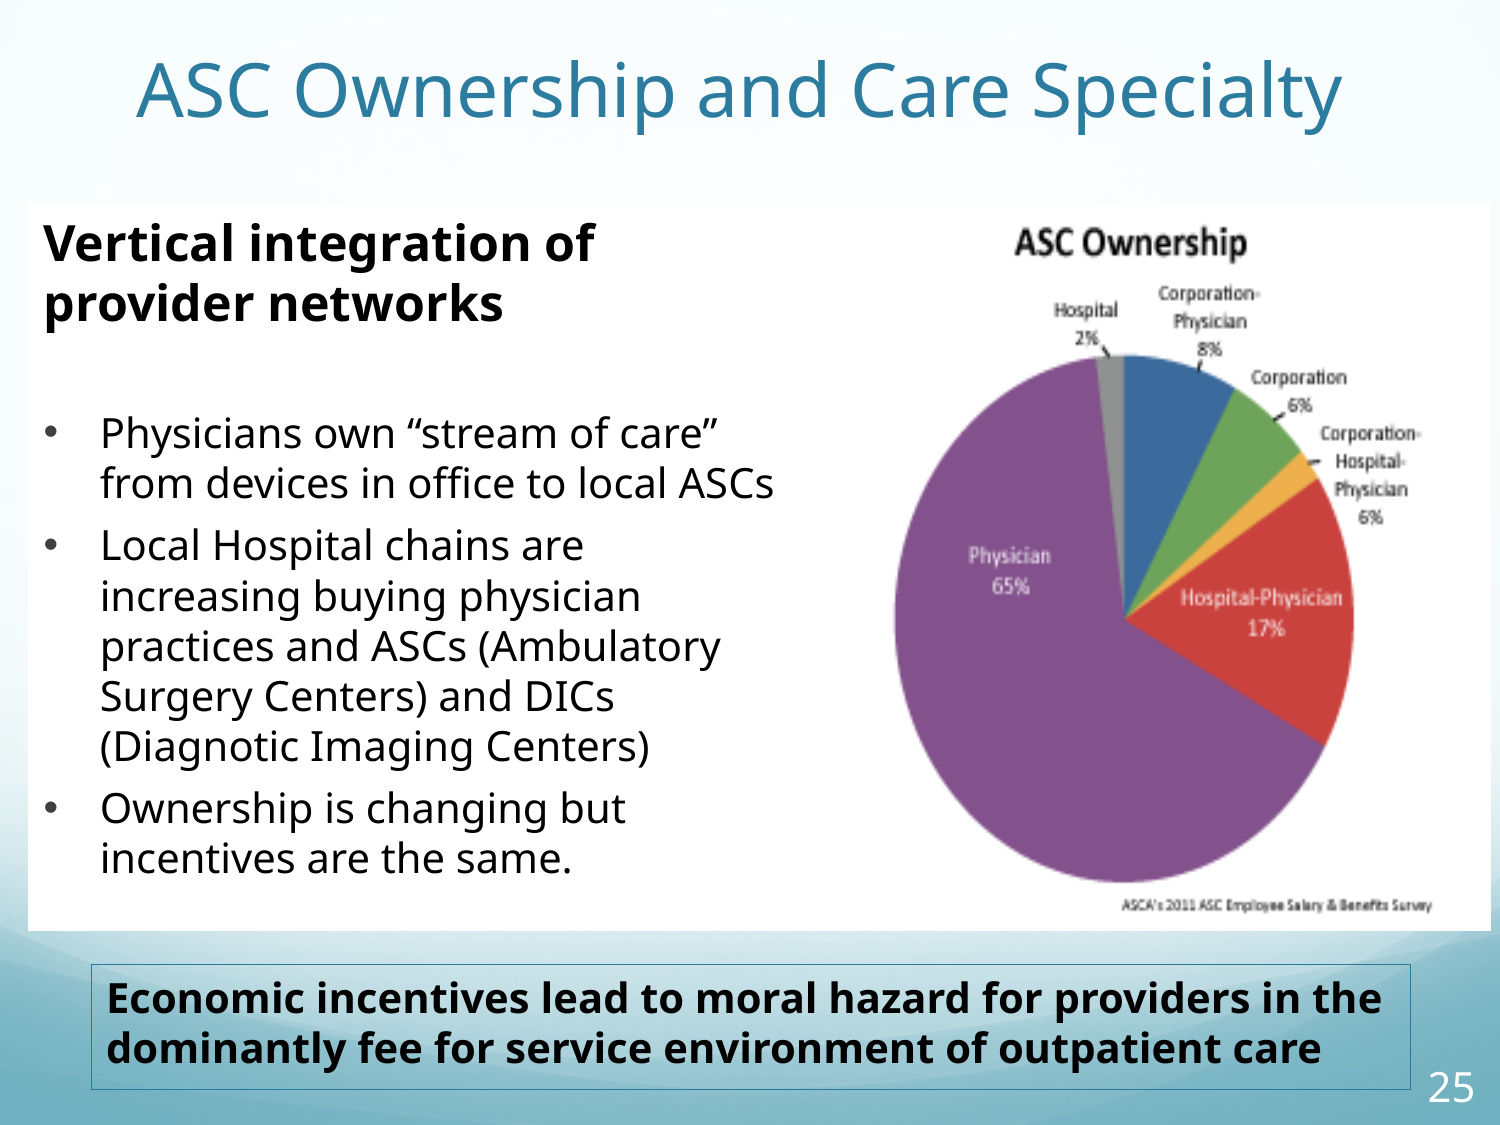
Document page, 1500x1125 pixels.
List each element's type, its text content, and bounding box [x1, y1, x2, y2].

list Economic incentives lead to moral hazard for providers in the dominantly fee for service environment of outpatient care [91, 964, 1411, 1090]
picture [28, 203, 1492, 931]
slide_number 25 [1328, 1059, 1491, 1120]
title ASC Ownership and Care Specialty [90, 17, 1410, 140]
